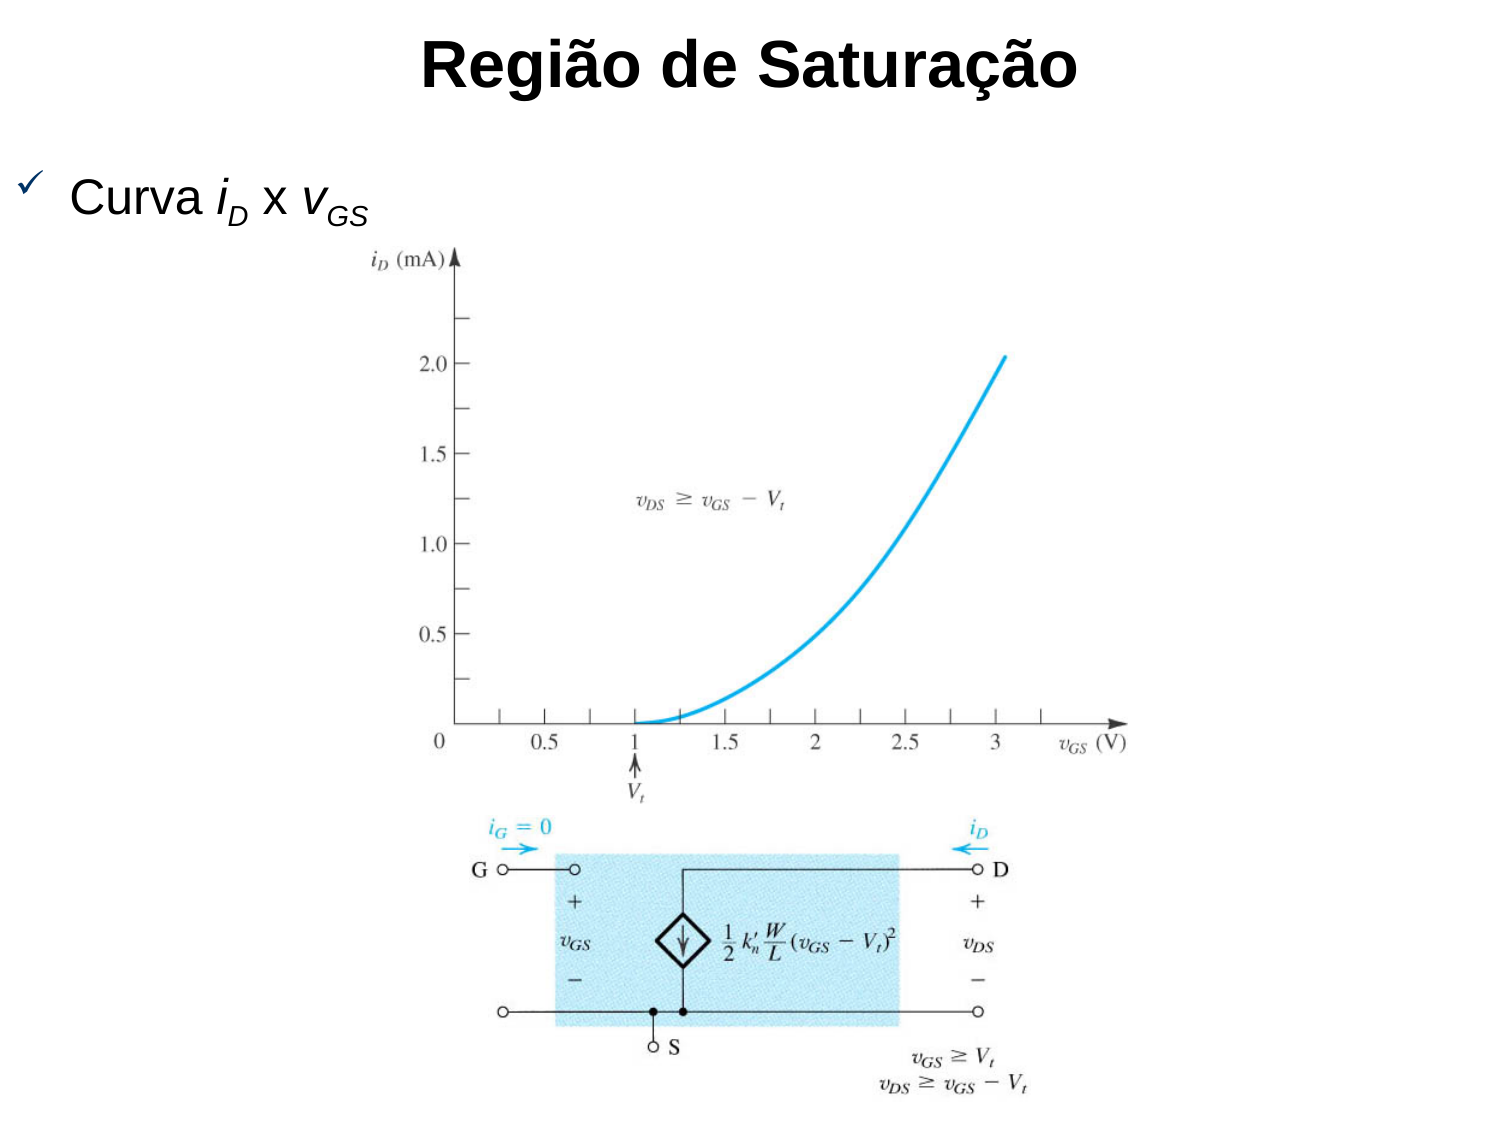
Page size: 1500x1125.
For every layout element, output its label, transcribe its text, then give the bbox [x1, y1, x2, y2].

picture [371, 245, 1129, 806]
list Curva iD x vGS [0, 165, 1500, 227]
title Região de Saturação [0, 19, 1500, 106]
picture [468, 815, 1031, 1102]
